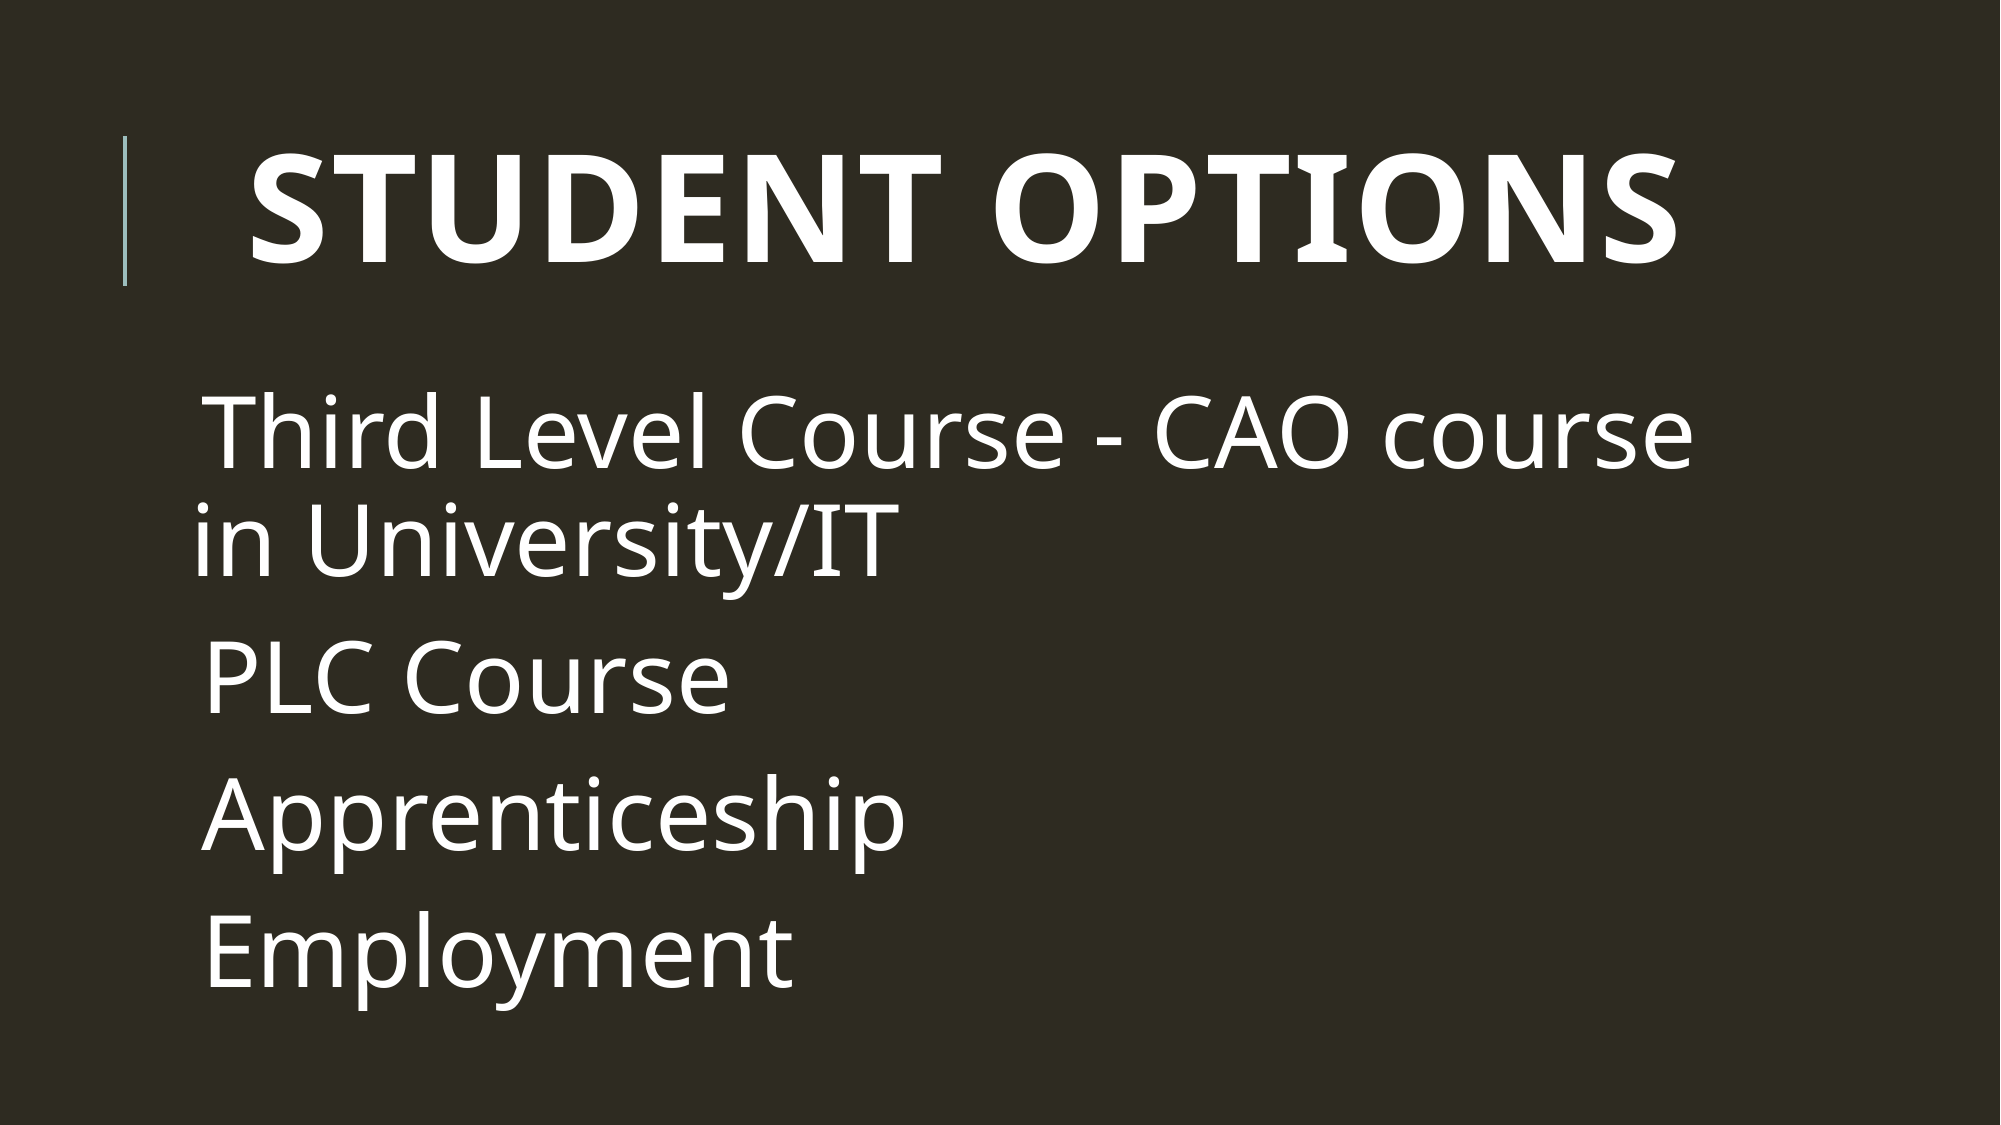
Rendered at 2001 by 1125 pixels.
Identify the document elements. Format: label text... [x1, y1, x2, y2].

list Third Level Course - CAO course in University/IT PLC Course Apprenticeship Employment [168, 375, 1763, 1035]
title Student Options [168, 96, 1763, 342]
